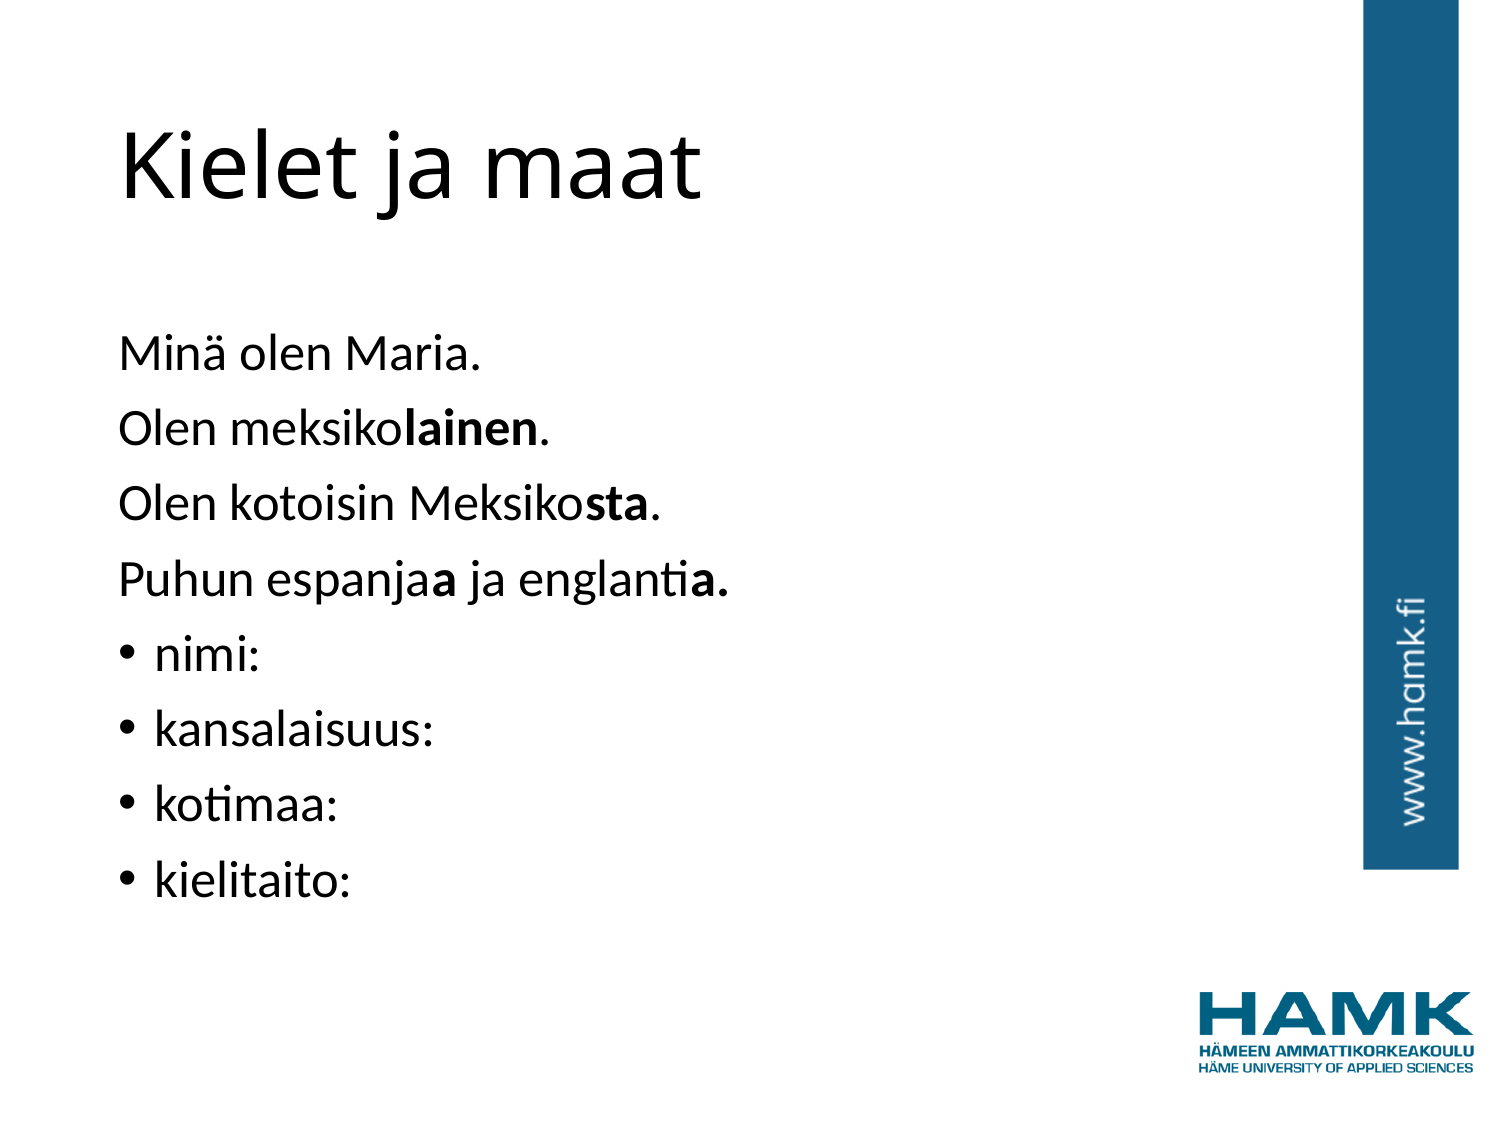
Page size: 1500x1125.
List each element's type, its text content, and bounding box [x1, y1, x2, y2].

list Minä olen Maria. Olen meksikolainen. Olen kotoisin Meksikosta. Puhun espanjaa ja englantia. nimi: kansalaisuus: kotimaa: kielitaito: [103, 242, 1344, 920]
picture [1196, 986, 1476, 1089]
title Kielet ja maat [103, 59, 1344, 242]
picture [1385, 587, 1437, 834]
